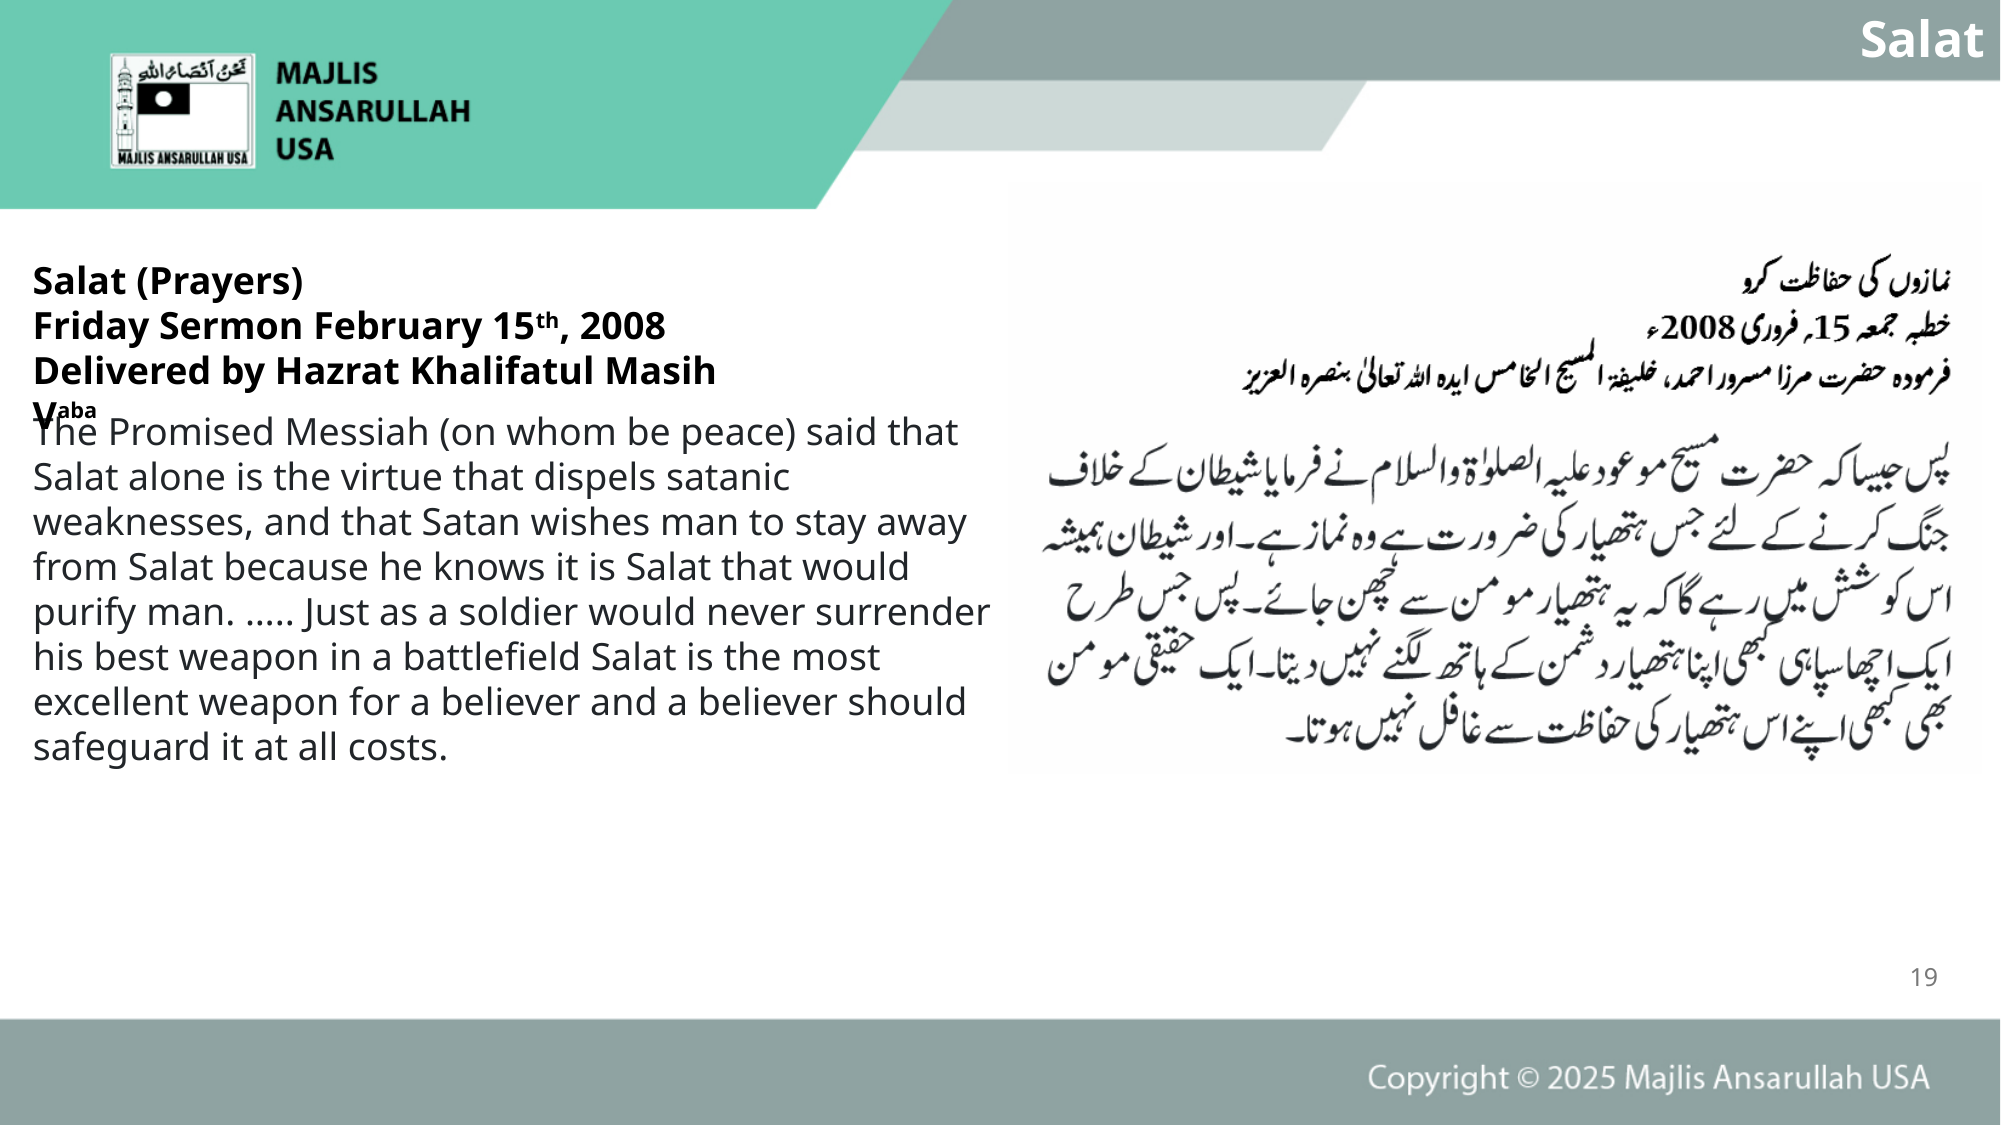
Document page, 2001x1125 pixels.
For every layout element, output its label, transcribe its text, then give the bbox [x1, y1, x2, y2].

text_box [17, 182, 1983, 781]
picture [0, 0, 2001, 1125]
text_box Salat [1026, 0, 2000, 75]
slide_number 19 [1503, 948, 1954, 1009]
